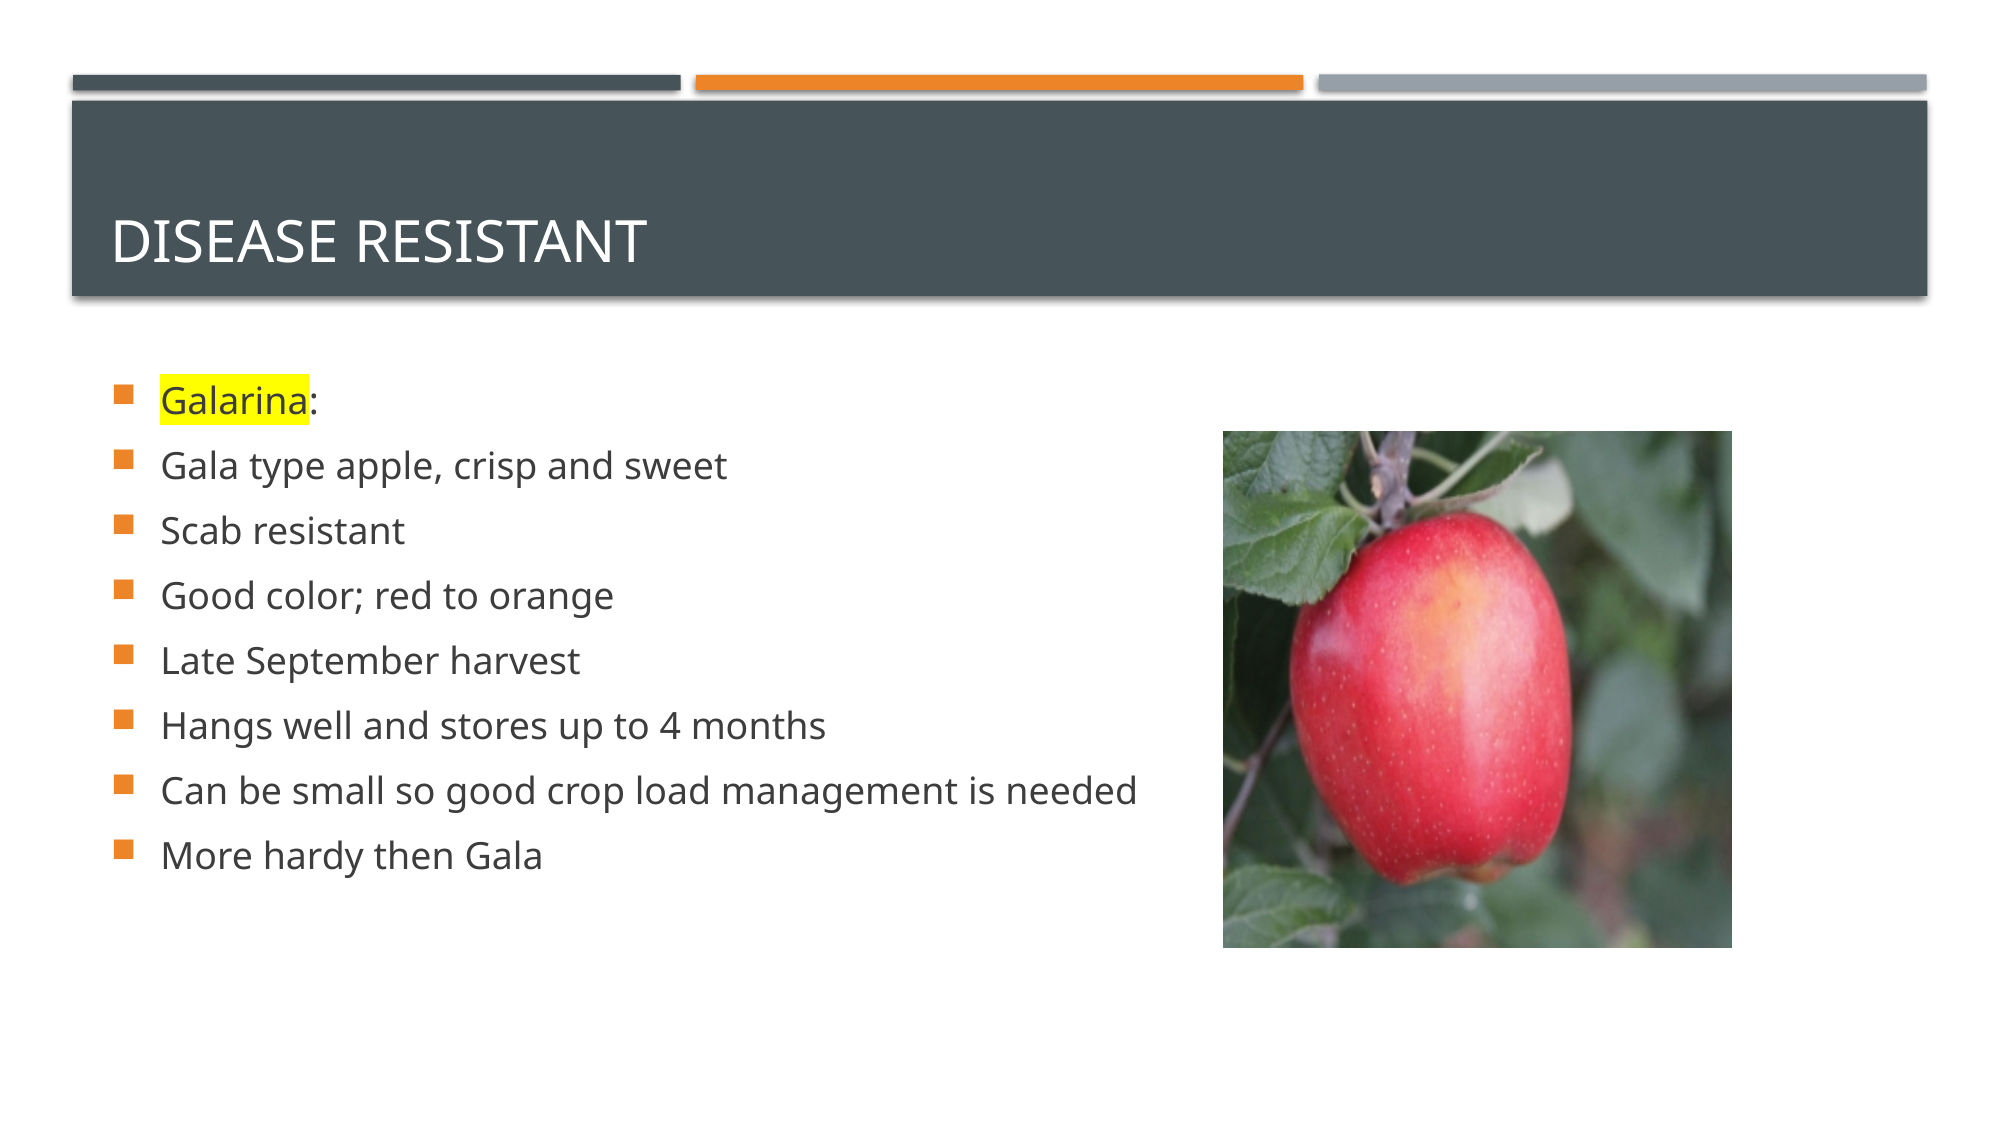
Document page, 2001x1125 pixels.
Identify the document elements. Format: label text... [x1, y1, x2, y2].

list Galarina: Gala type apple, crisp and sweet Scab resistant Good color; red to orange Late September harvest Hangs well and stores up to 4 months Can be small so good crop load management is needed More hardy then Gala [95, 357, 1905, 962]
picture [1223, 431, 1732, 948]
title Disease Resistant [95, 115, 1905, 282]
